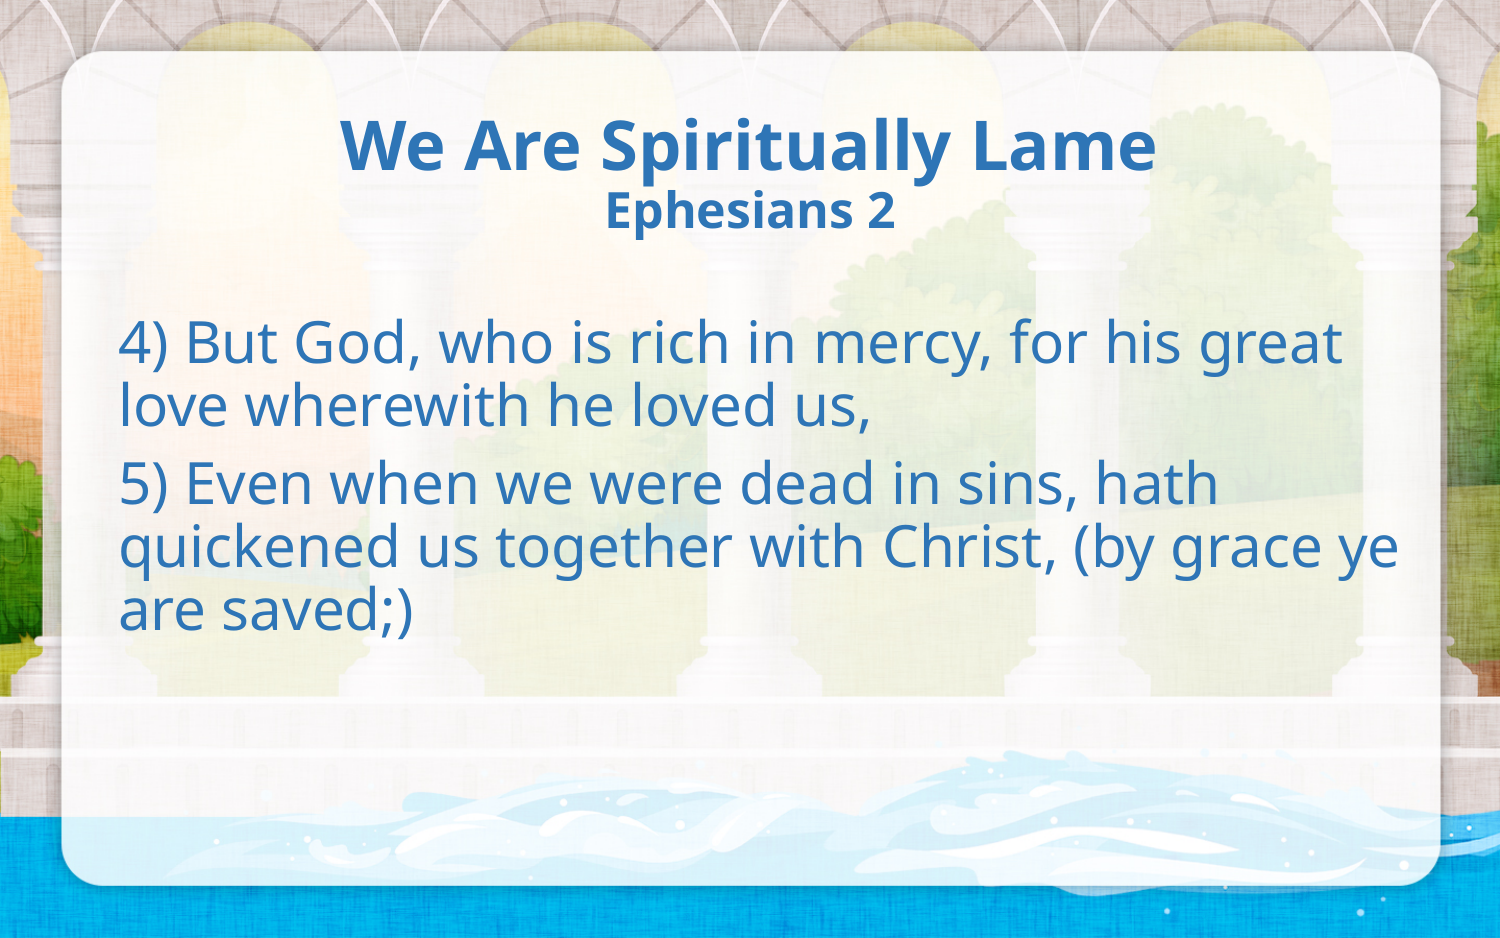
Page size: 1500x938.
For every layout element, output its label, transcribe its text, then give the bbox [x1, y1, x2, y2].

list 4) But God, who is rich in mercy, for his great love wherewith he loved us, 5) Even when we were dead in sins, hath quickened us together with Christ, (by grace ye are saved;) [103, 305, 1418, 870]
title We Are Spiritually Lame Ephesians 2 [103, 84, 1397, 266]
picture [1357, 909, 1364, 916]
picture [0, 0, 1500, 896]
